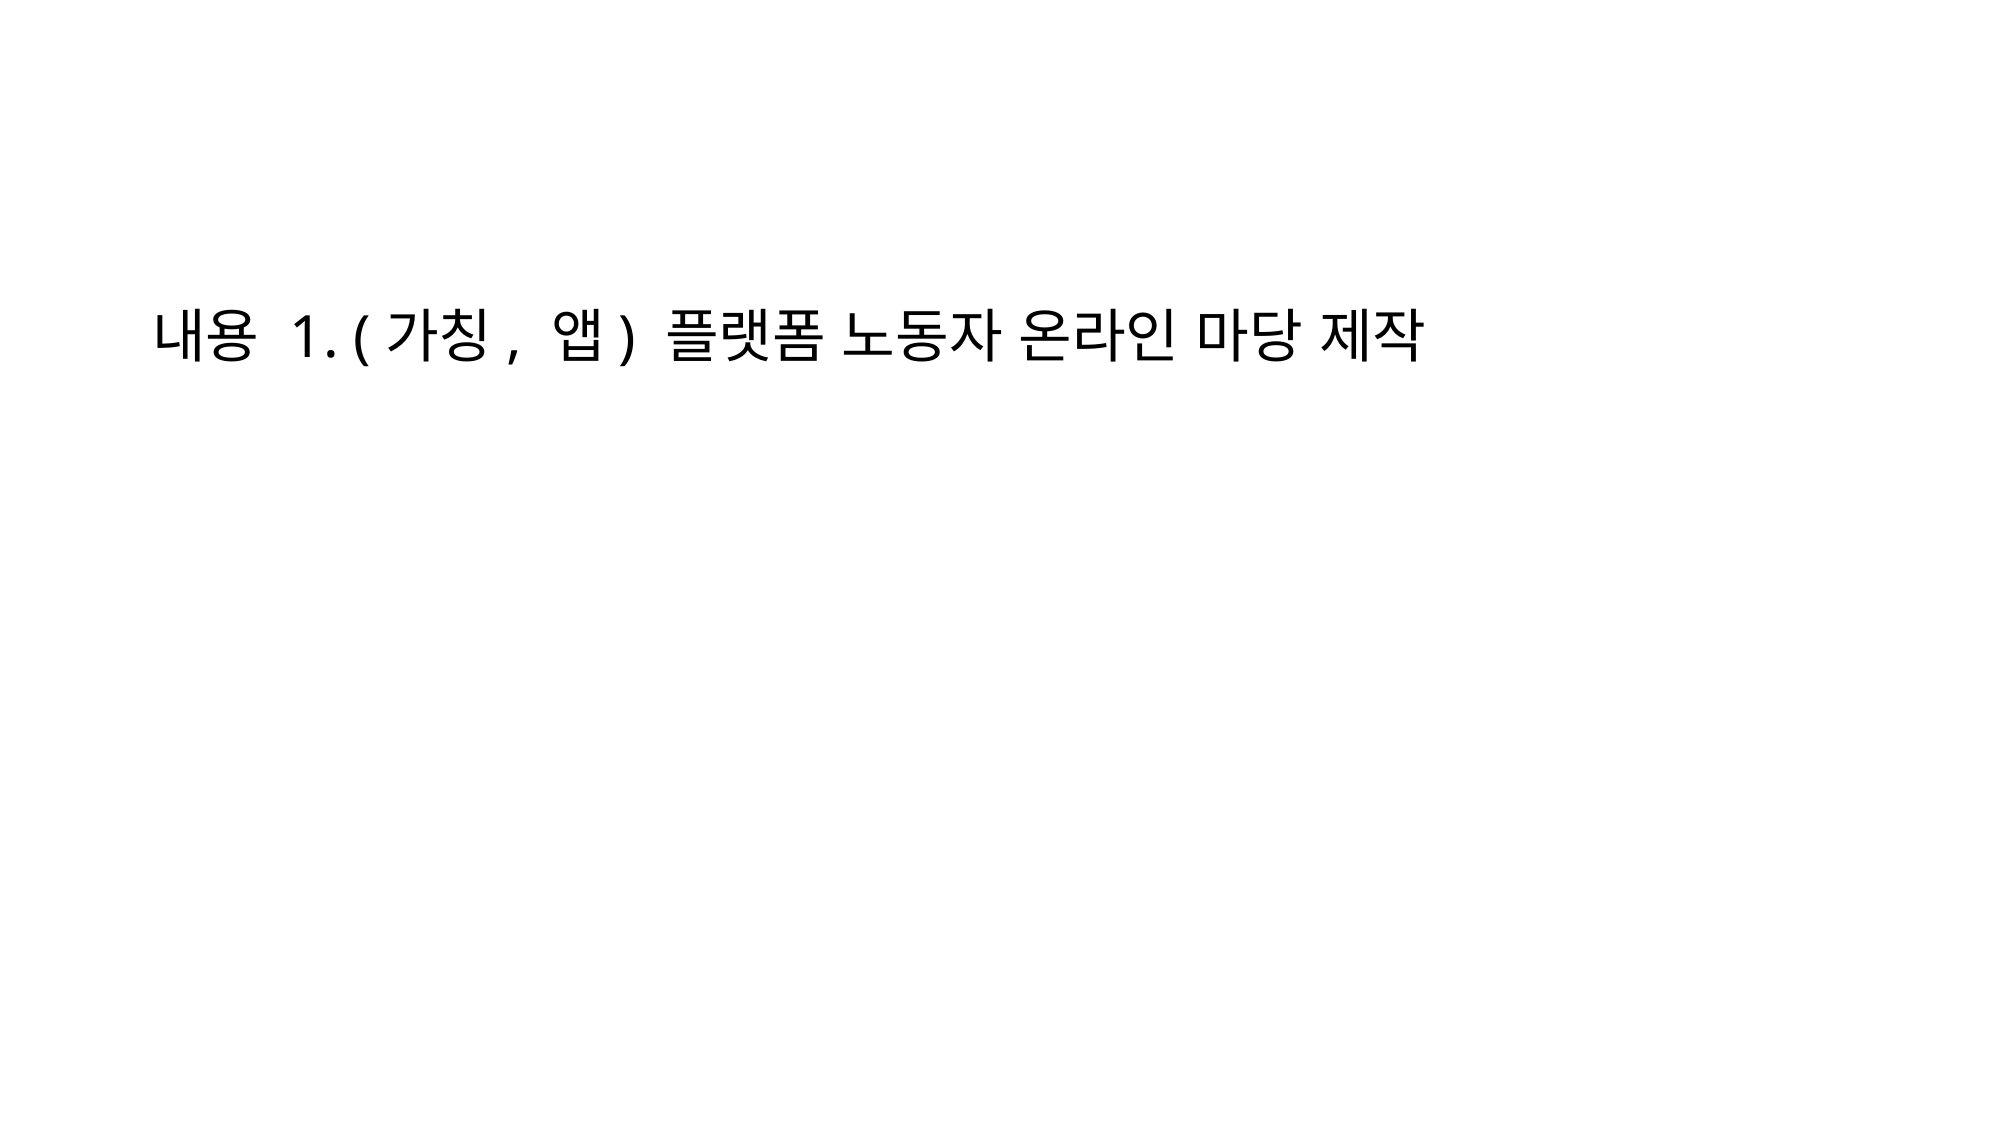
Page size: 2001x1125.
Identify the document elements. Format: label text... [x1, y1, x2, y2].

list 내용 1. (가칭, 앱) 플랫폼 노동자 온라인 마당 제작 [137, 299, 1863, 1014]
